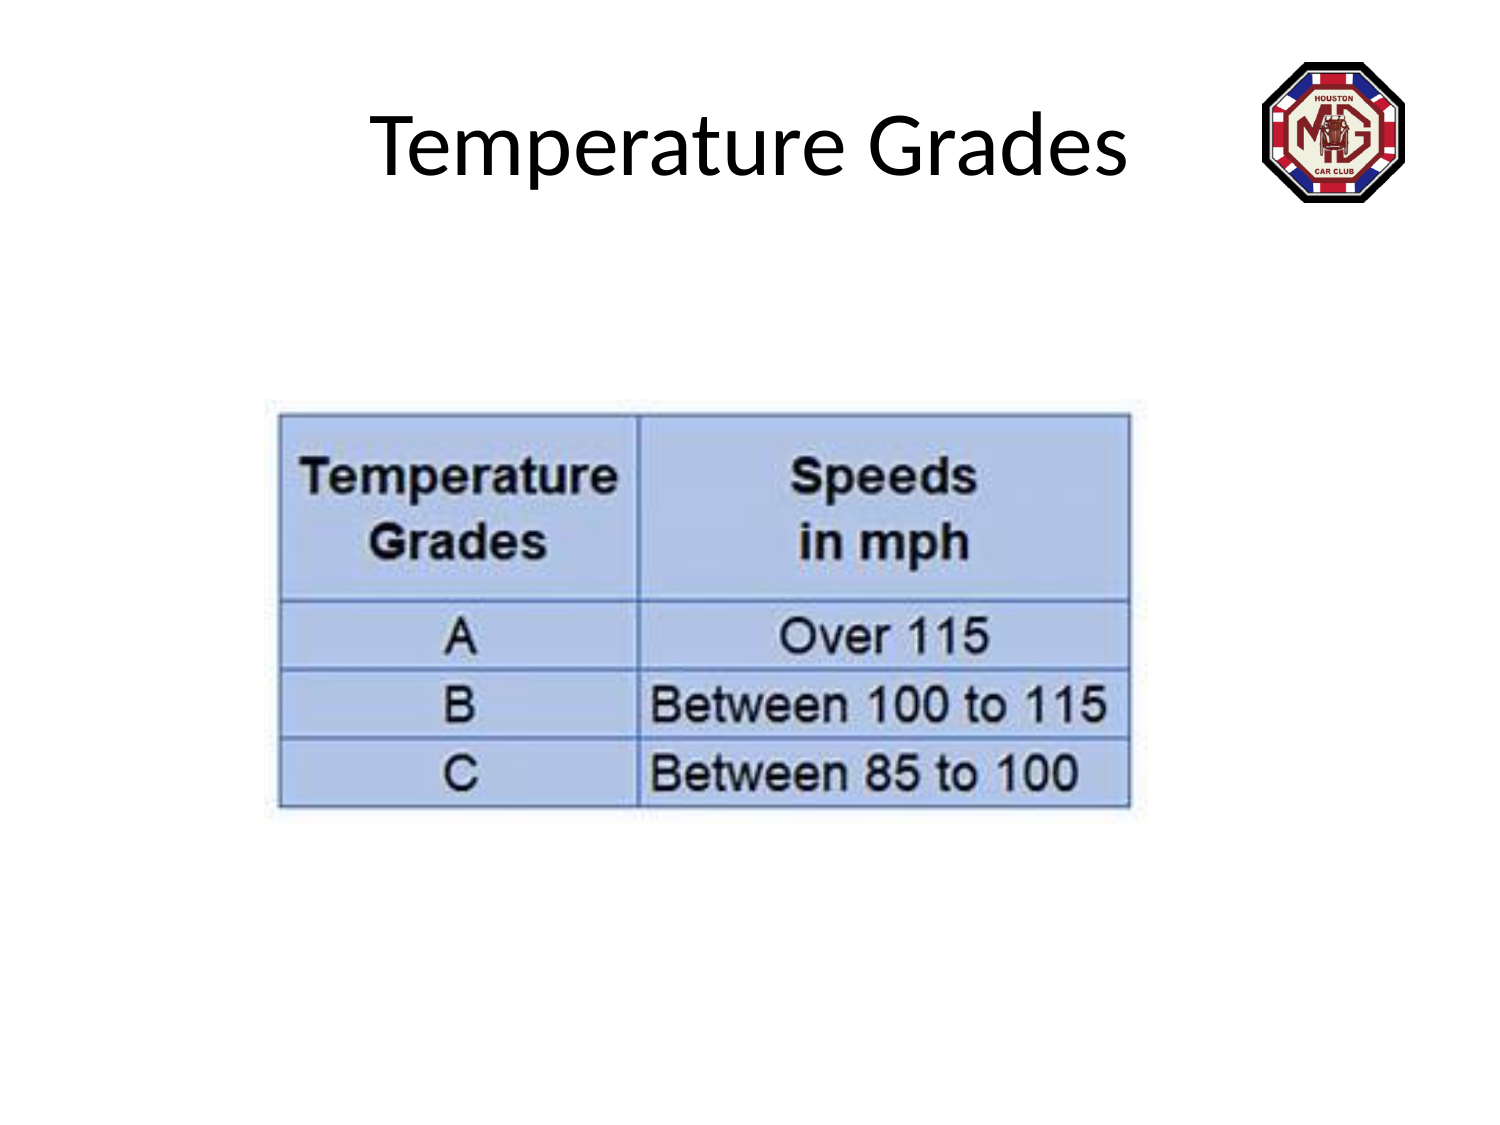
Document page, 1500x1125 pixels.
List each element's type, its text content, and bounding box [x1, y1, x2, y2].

title Temperature Grades [74, 44, 1426, 234]
picture [264, 399, 1148, 826]
